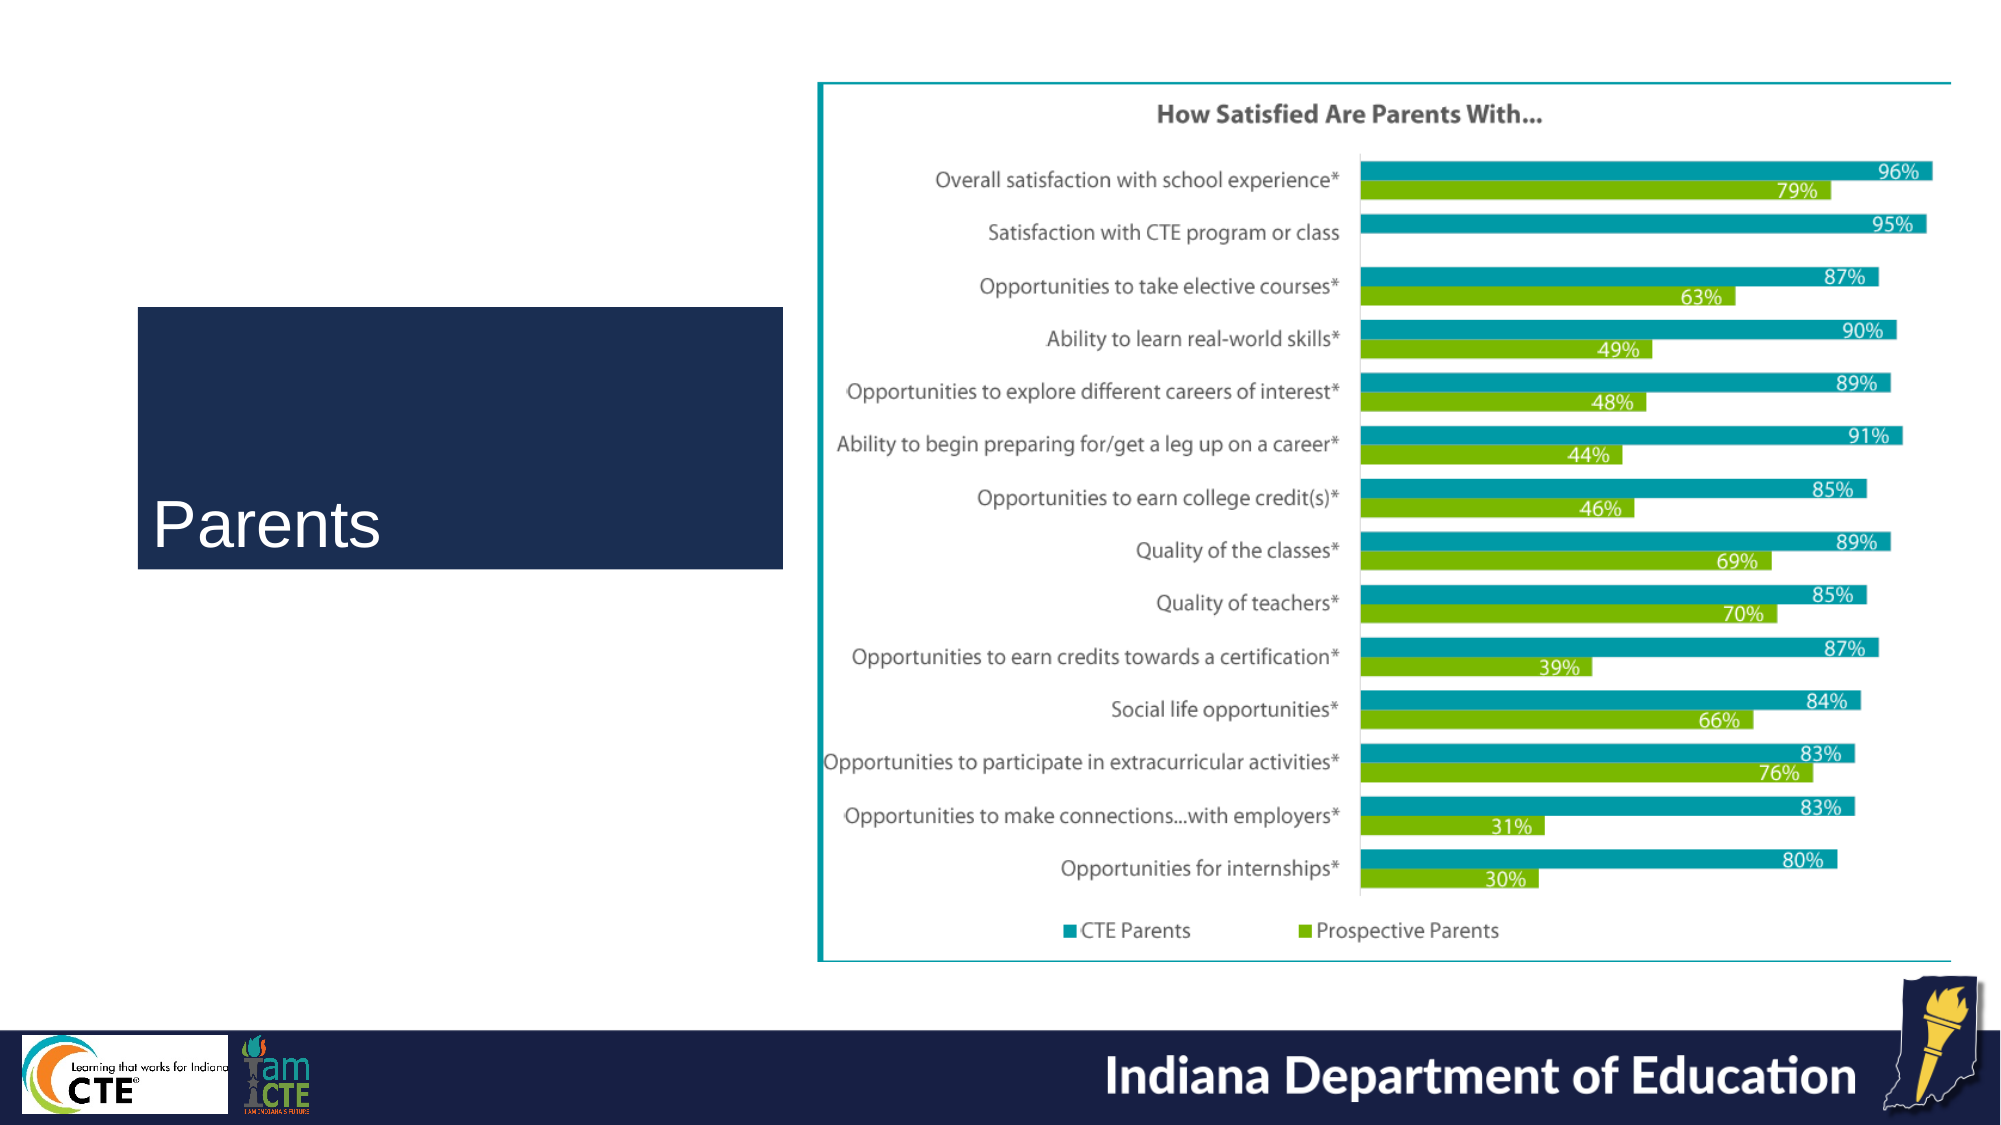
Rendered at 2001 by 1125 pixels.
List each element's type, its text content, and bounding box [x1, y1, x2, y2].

picture [0, 0, 2001, 1125]
title Parents [137, 307, 783, 570]
